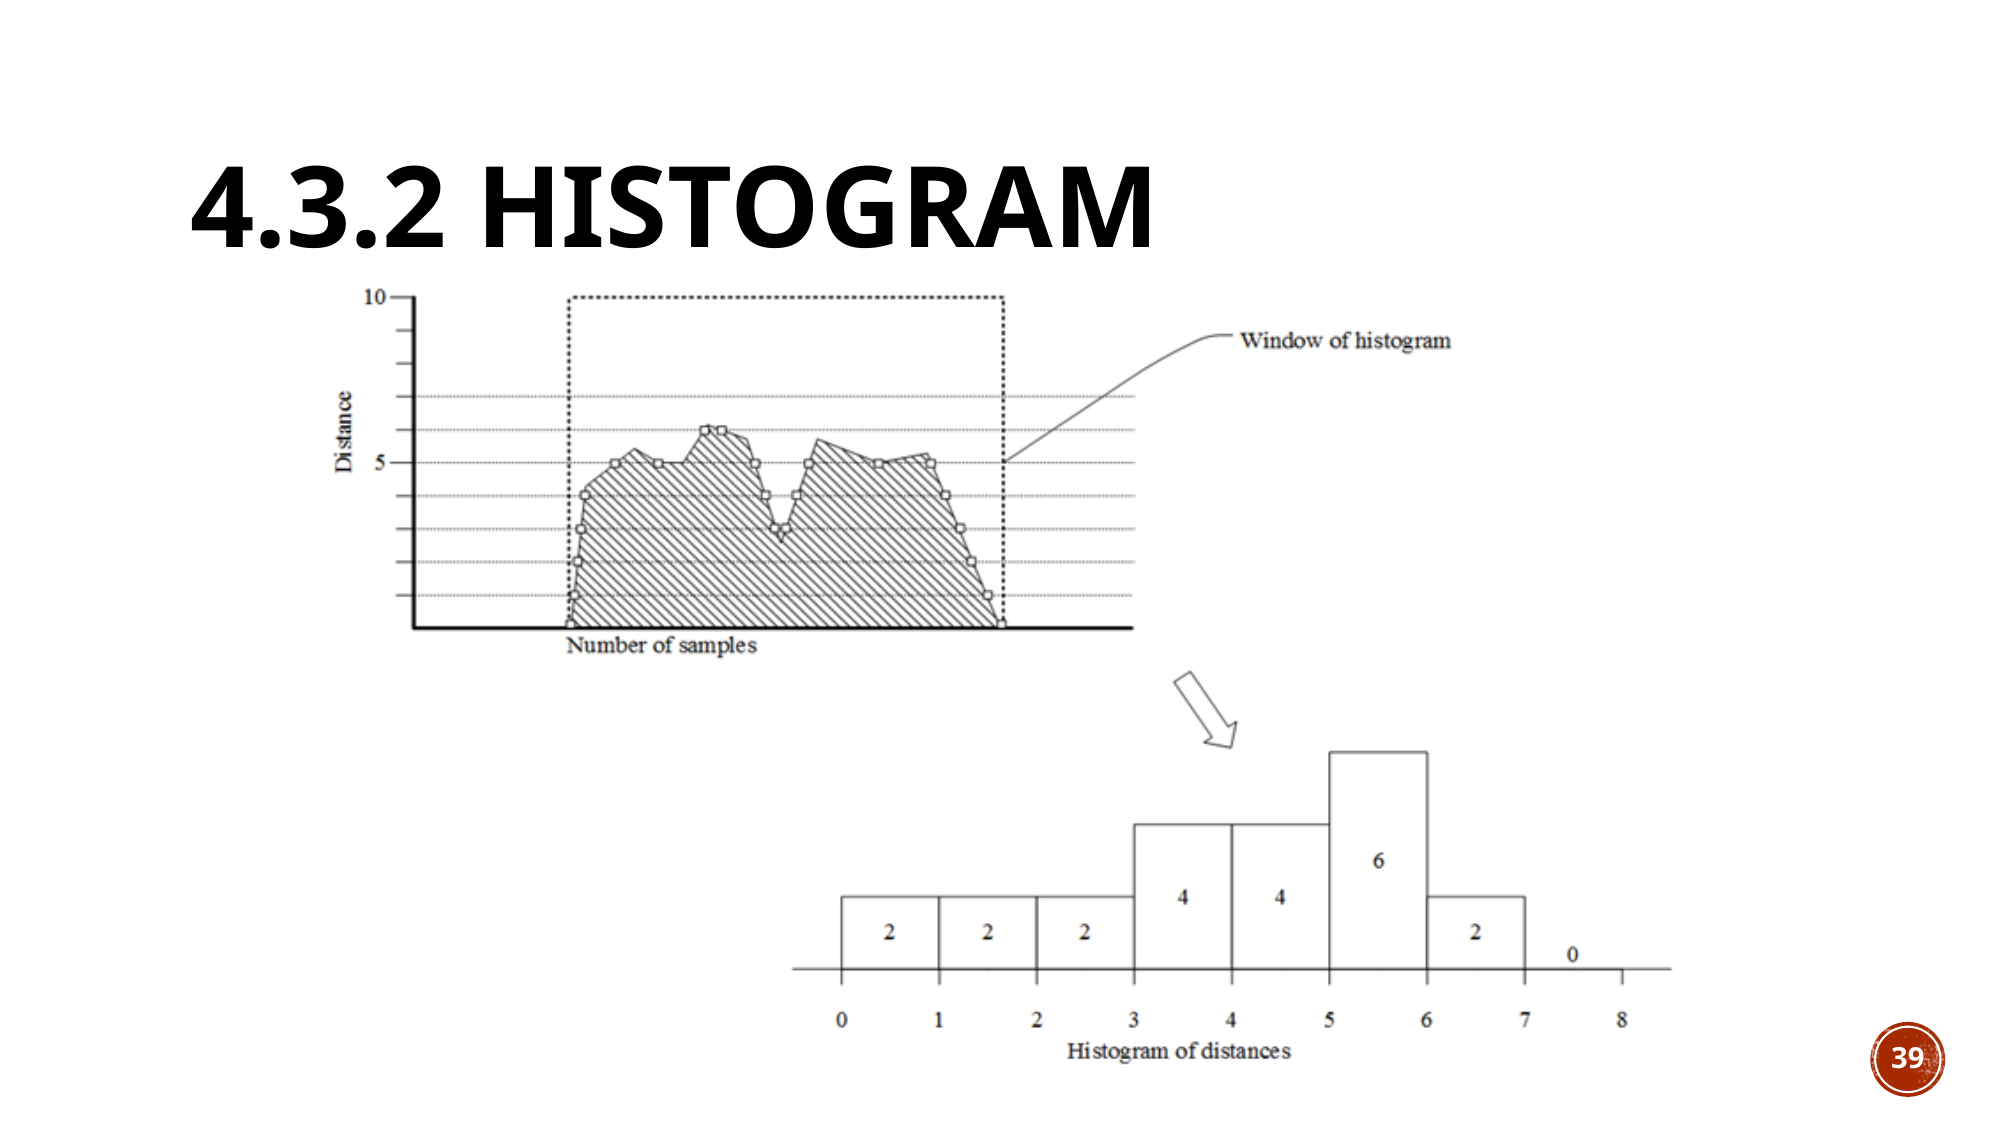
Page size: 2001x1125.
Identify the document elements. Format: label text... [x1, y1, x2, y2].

title 4.3.2 Histogram [175, 79, 1826, 344]
slide_number 39 [1855, 1028, 1961, 1089]
picture [323, 277, 1677, 1085]
